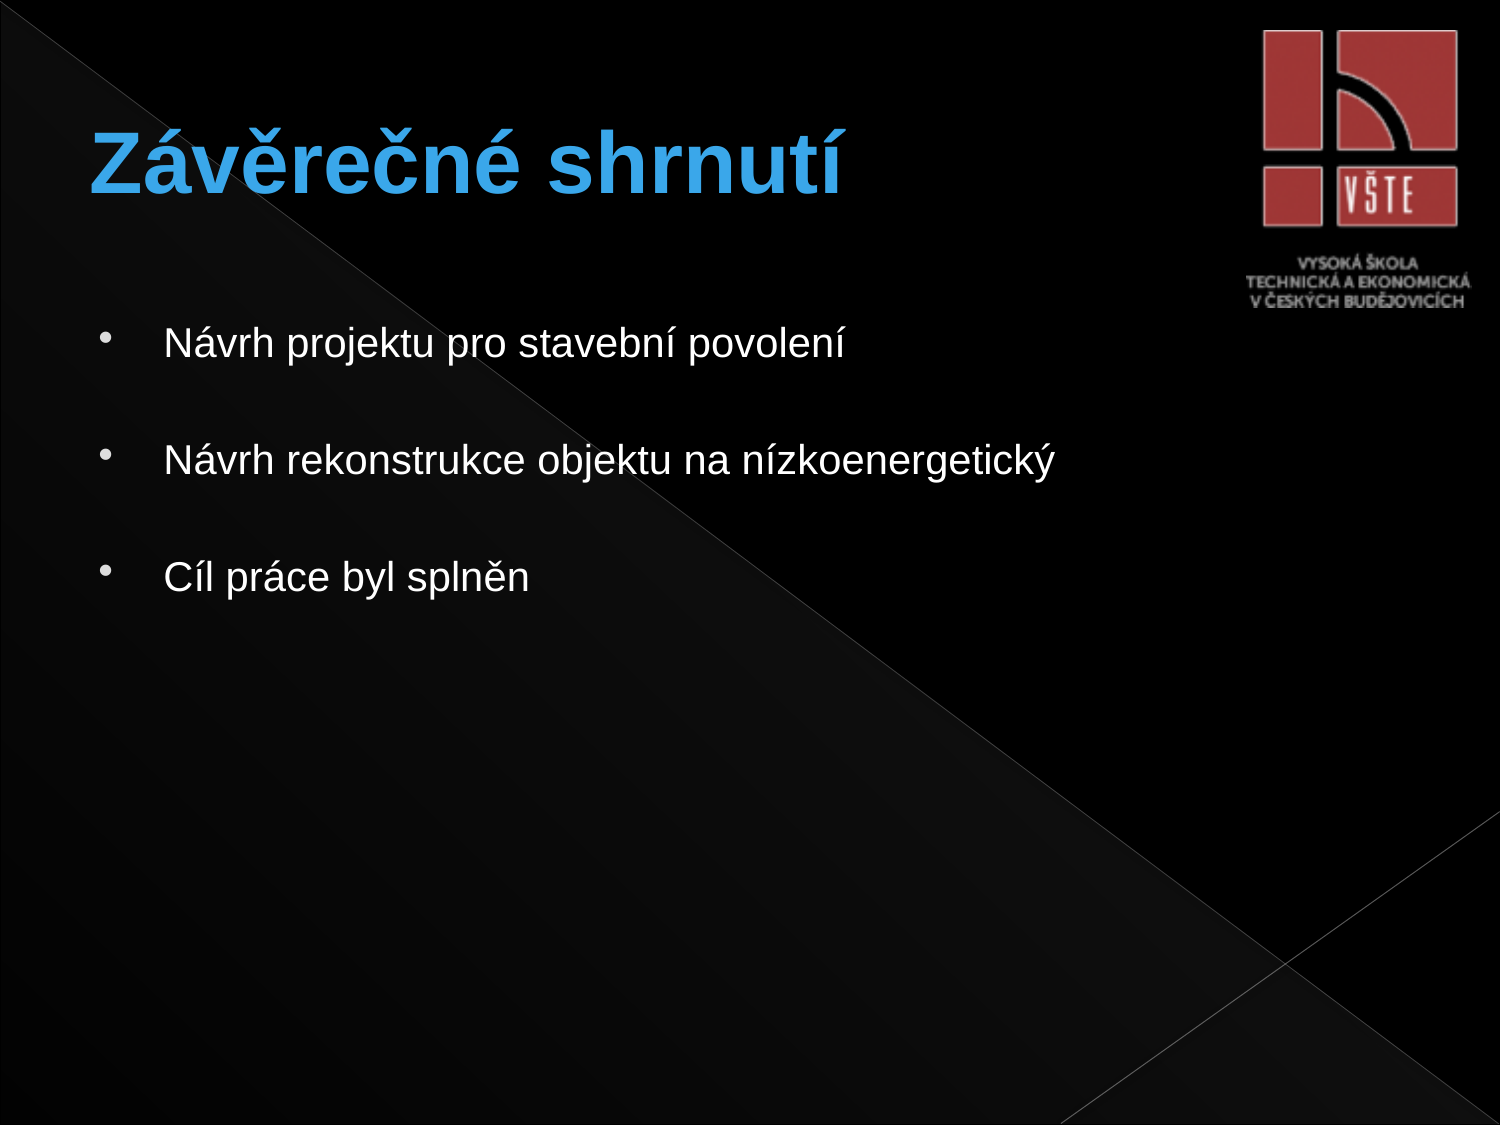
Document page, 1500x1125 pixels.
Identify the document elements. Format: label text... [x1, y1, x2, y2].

title Závěrečné shrnutí [75, 43, 1235, 274]
picture [1245, 30, 1472, 308]
list Návrh projektu pro stavební povolení Návrh rekonstrukce objektu na nízkoenergetický Cíl práce byl splněn [75, 308, 1425, 1059]
